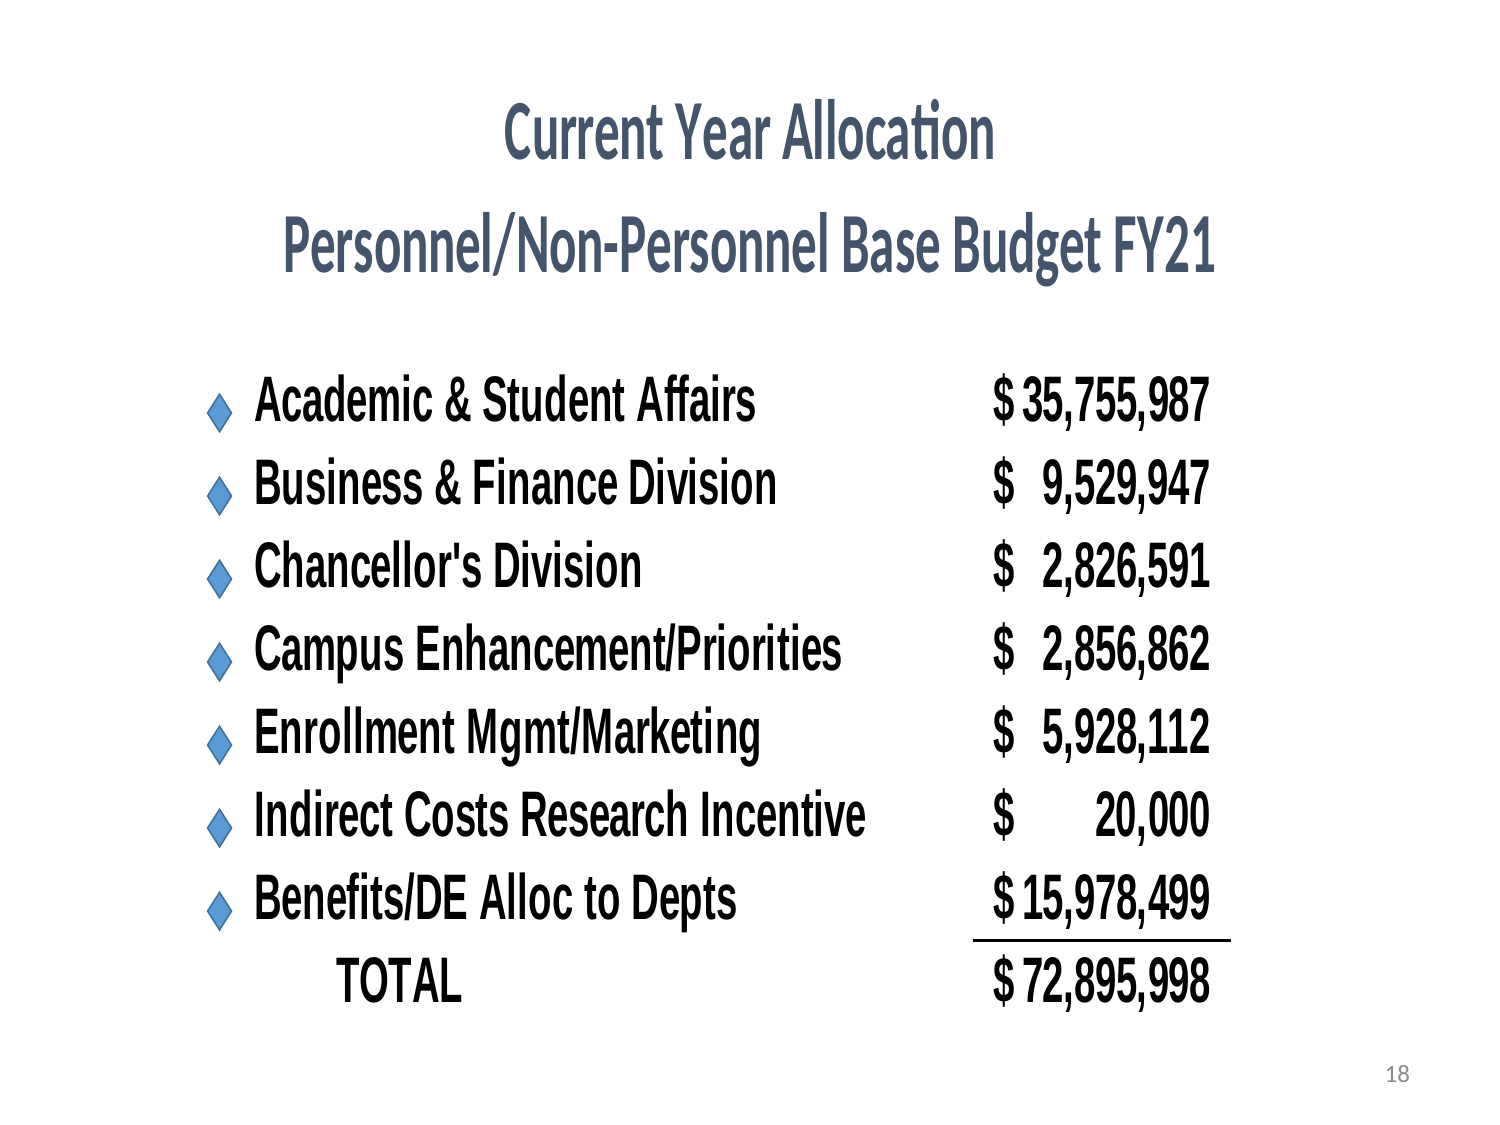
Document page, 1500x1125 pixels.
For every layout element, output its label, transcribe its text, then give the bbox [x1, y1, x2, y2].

slide_number 18 [1074, 1042, 1425, 1103]
picture [149, 87, 1351, 1026]
